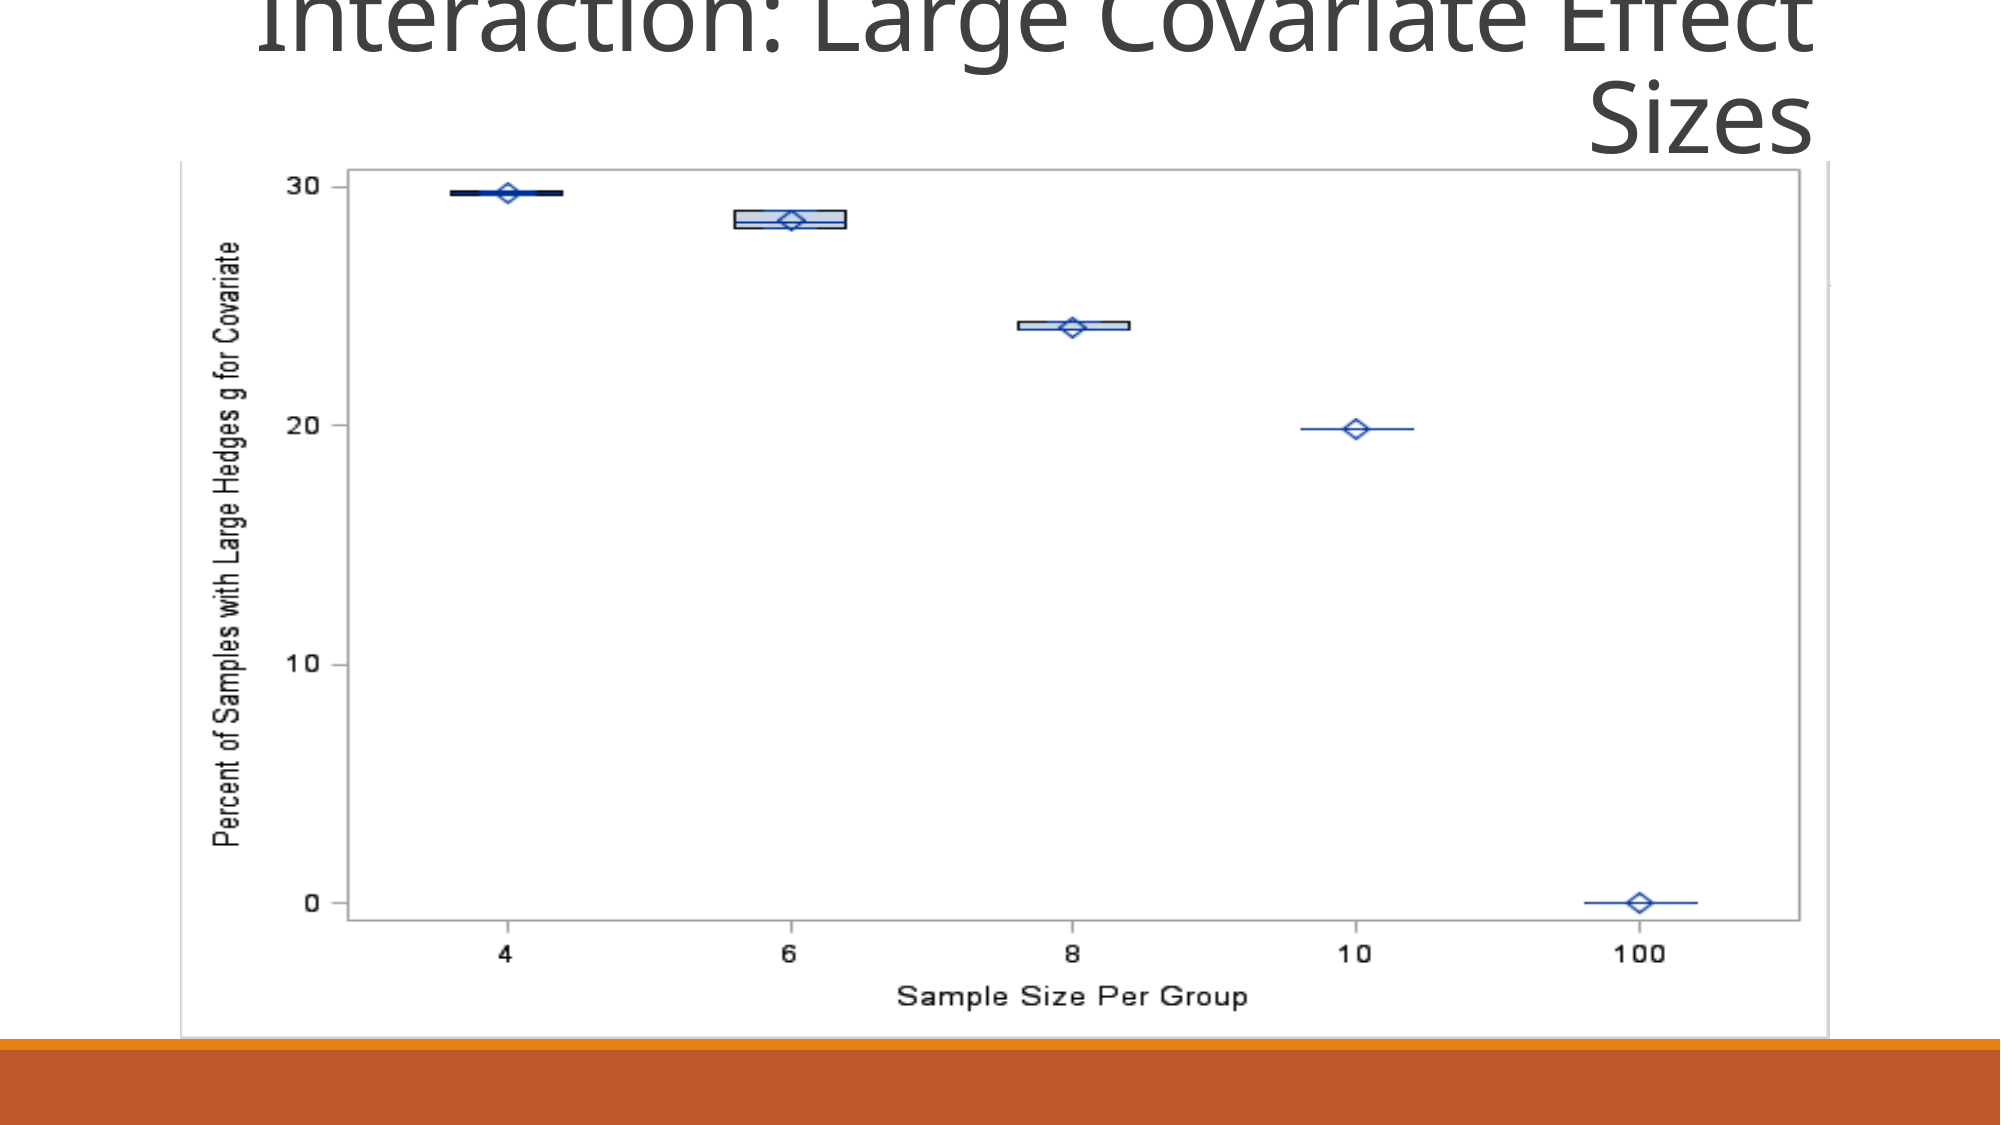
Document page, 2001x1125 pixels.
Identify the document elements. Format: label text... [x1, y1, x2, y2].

title Interaction: Large Covariate Effect Sizes [180, 47, 1830, 159]
picture [179, 160, 1831, 1040]
